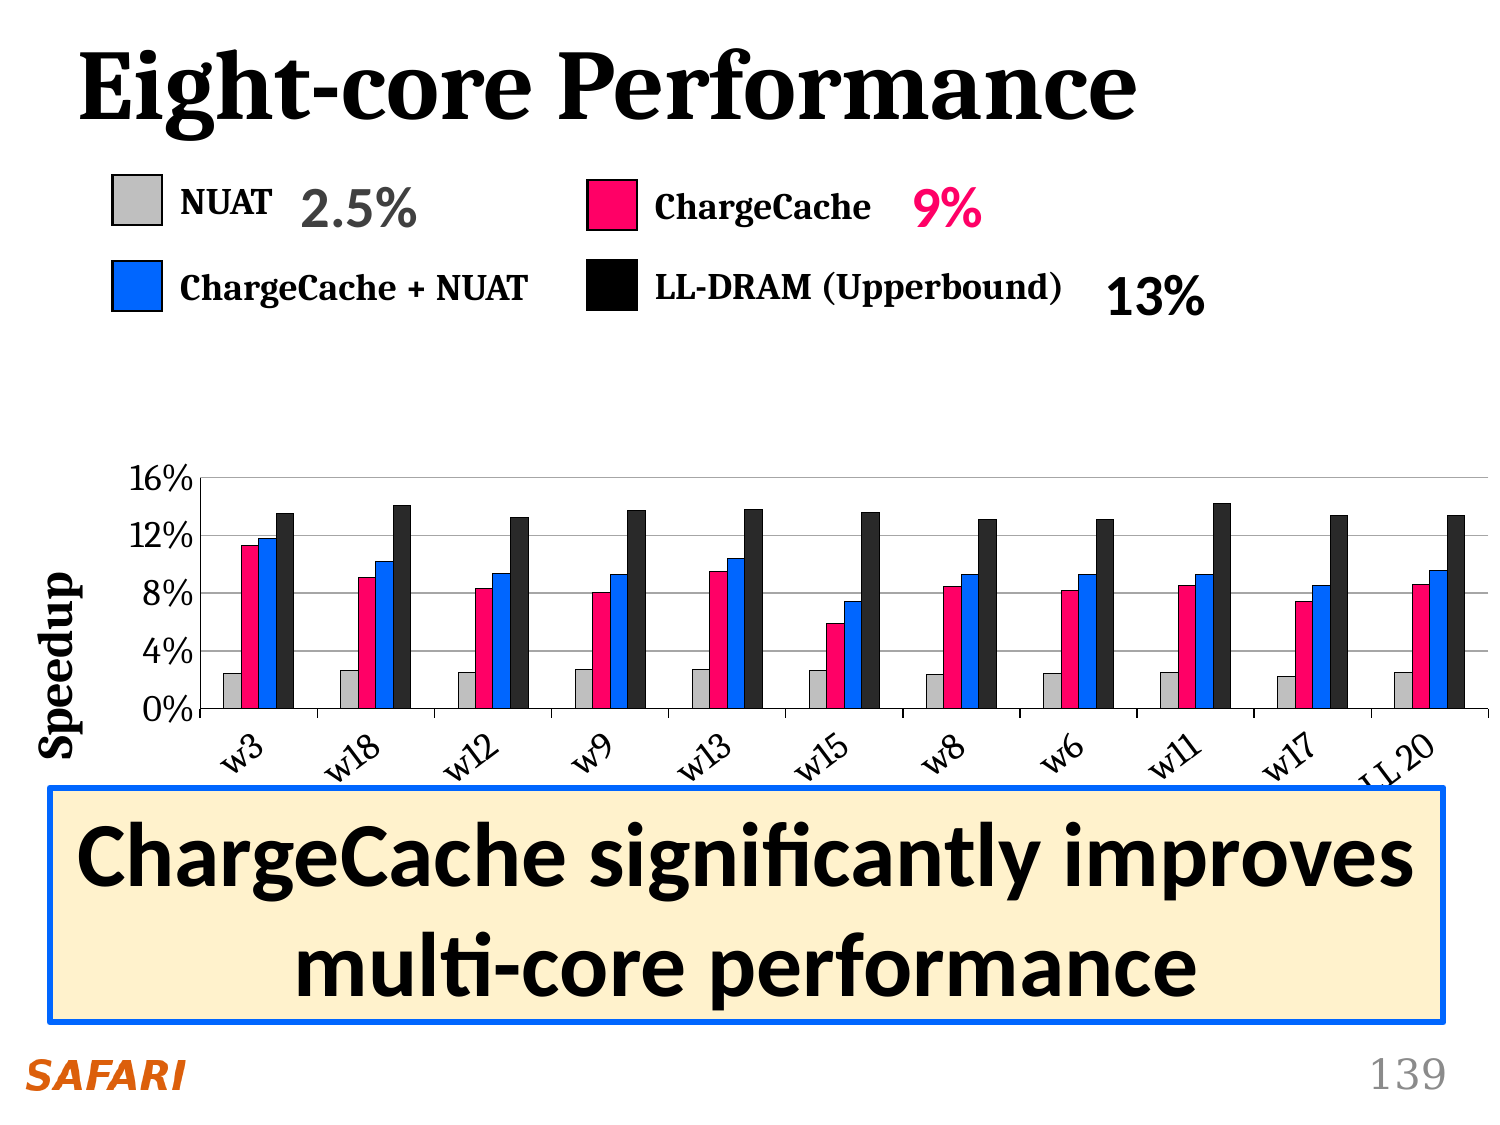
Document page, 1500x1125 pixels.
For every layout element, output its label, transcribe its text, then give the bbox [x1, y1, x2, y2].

title Eight-core Performance [62, 24, 1438, 150]
text_box 9% [896, 162, 1066, 247]
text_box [112, 255, 563, 316]
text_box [587, 174, 897, 236]
text_box 13% [1090, 249, 1259, 335]
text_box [587, 254, 1113, 316]
text_box 2.5% [285, 162, 463, 247]
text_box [112, 169, 325, 231]
text_box ChargeCache significantly improves multi-core performance [49, 900, 1444, 1023]
picture [24, 1051, 191, 1100]
chart [0, 437, 1500, 900]
